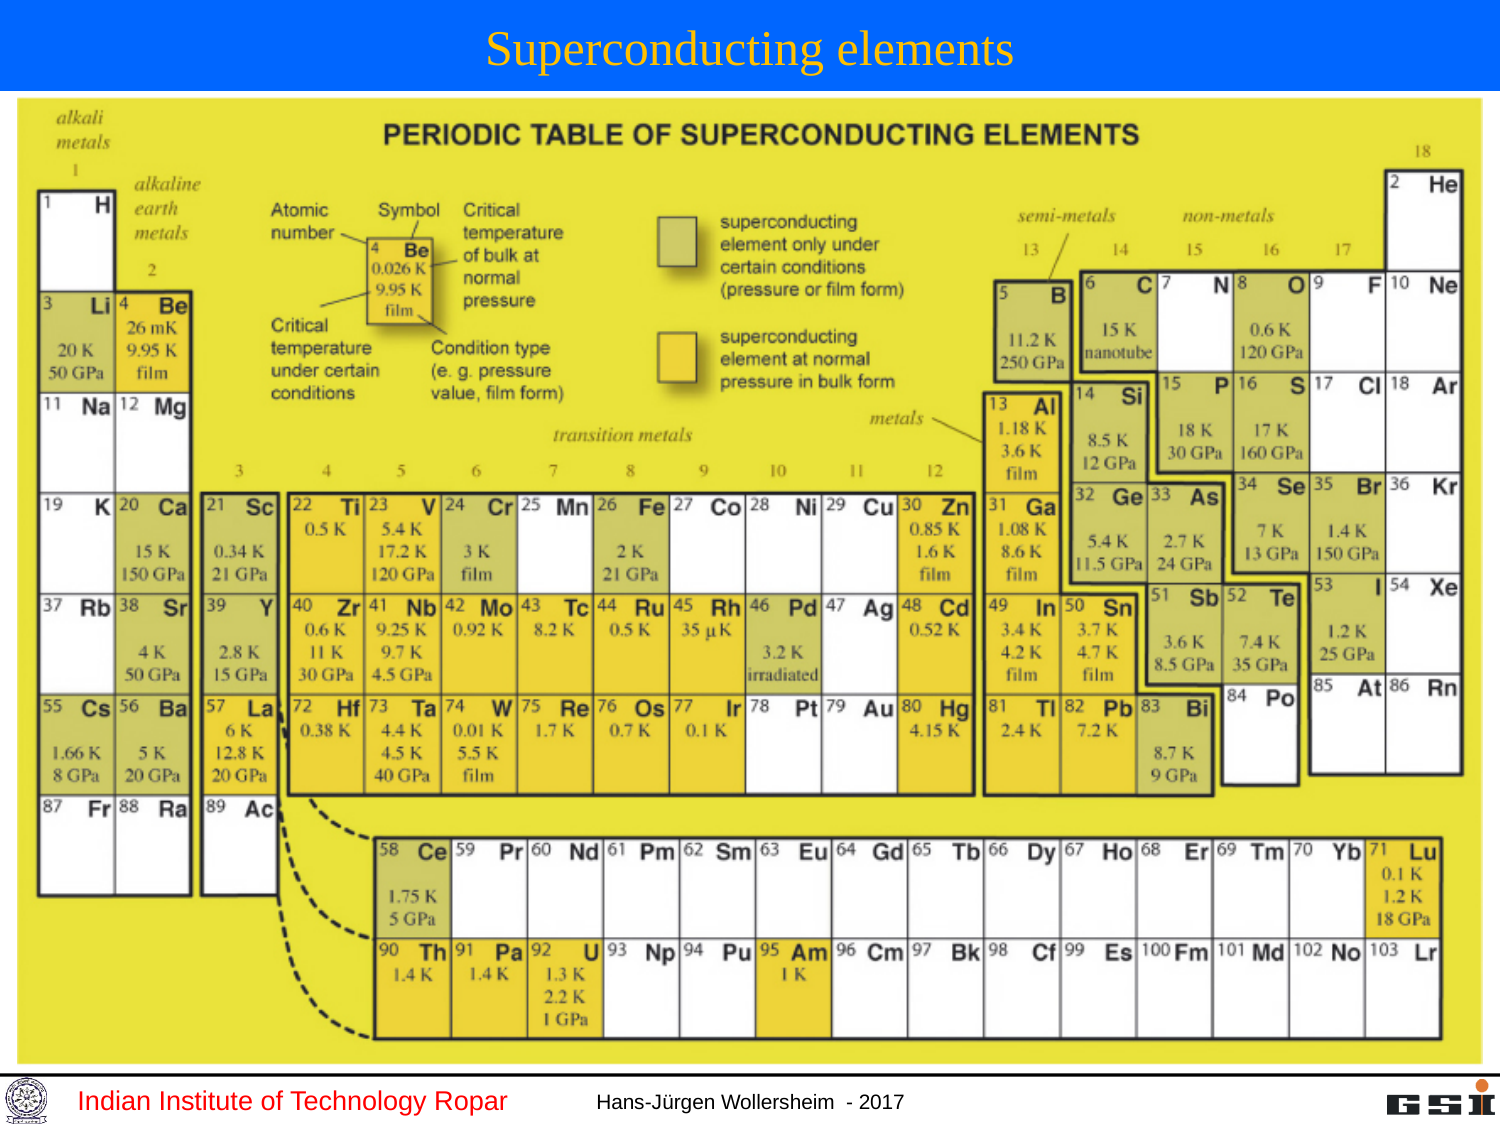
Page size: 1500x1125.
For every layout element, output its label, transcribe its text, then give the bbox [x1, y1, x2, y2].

picture [1387, 1079, 1495, 1115]
title Superconducting elements [0, 0, 1500, 91]
picture [5, 1077, 47, 1124]
picture [17, 97, 1483, 1067]
